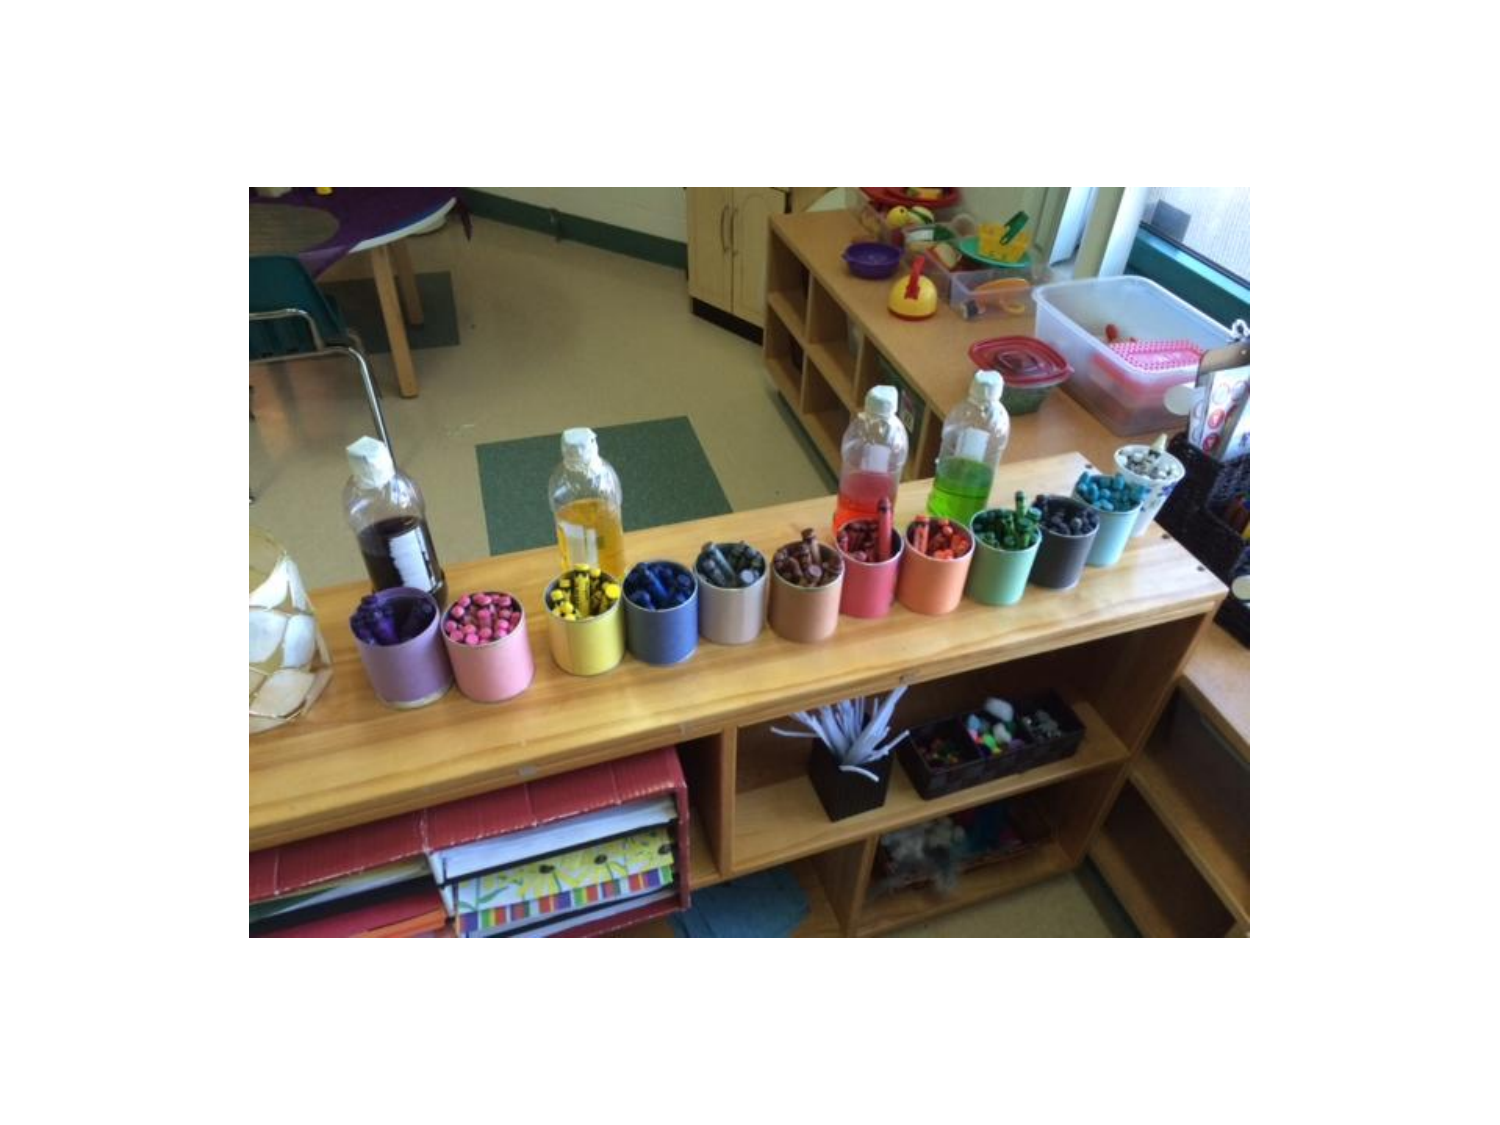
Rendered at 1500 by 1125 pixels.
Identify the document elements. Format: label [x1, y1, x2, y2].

picture [249, 187, 1251, 938]
